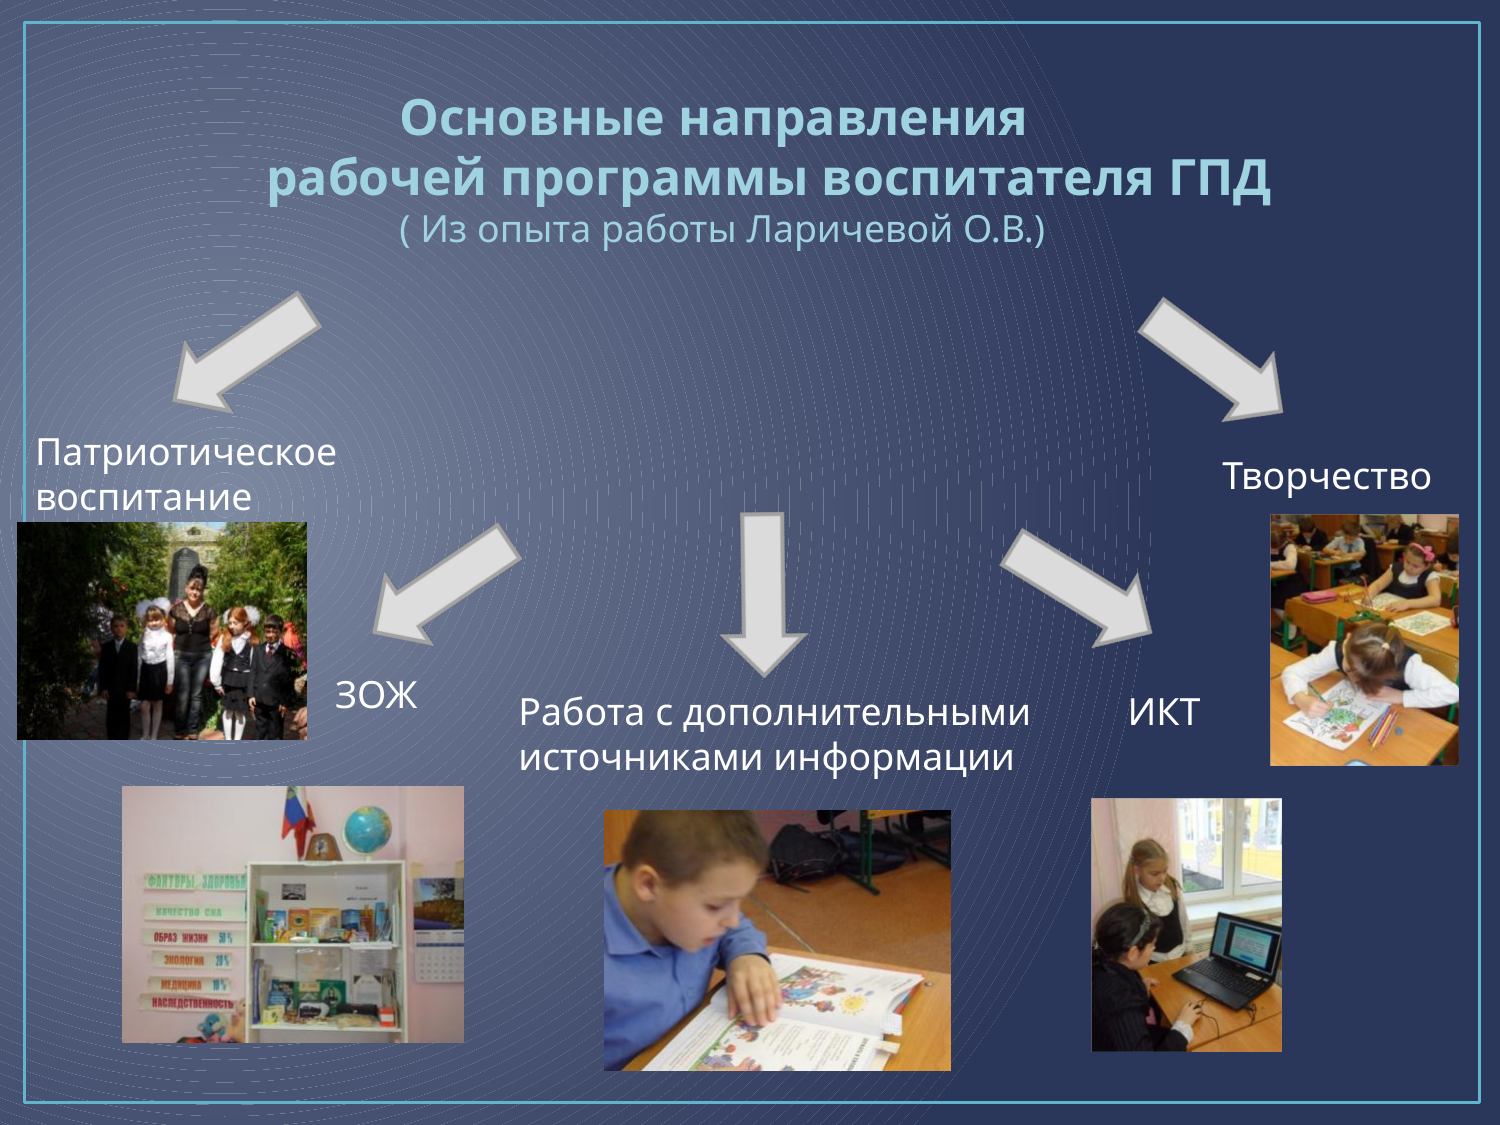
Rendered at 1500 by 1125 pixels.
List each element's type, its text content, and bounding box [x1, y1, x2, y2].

picture [17, 522, 307, 740]
picture [671, 492, 856, 680]
picture [371, 522, 524, 646]
text_box Основные направления рабочей программы воспитателя ГПД ( Из опыта работы Ларичевой О.В.) [238, 78, 1287, 258]
picture [1059, 799, 1314, 1051]
picture [989, 492, 1163, 680]
text_box Работа с дополнительными источниками информации [503, 680, 1056, 786]
text_box Патриотическое воспитание [20, 420, 362, 526]
text_box Творчество [1207, 444, 1448, 505]
picture [1129, 268, 1294, 450]
picture [170, 290, 323, 414]
text_box ИКТ [1113, 680, 1216, 741]
picture [122, 786, 464, 1043]
picture [604, 810, 951, 1071]
text_box ЗОЖ [320, 664, 433, 724]
picture [1238, 515, 1491, 765]
